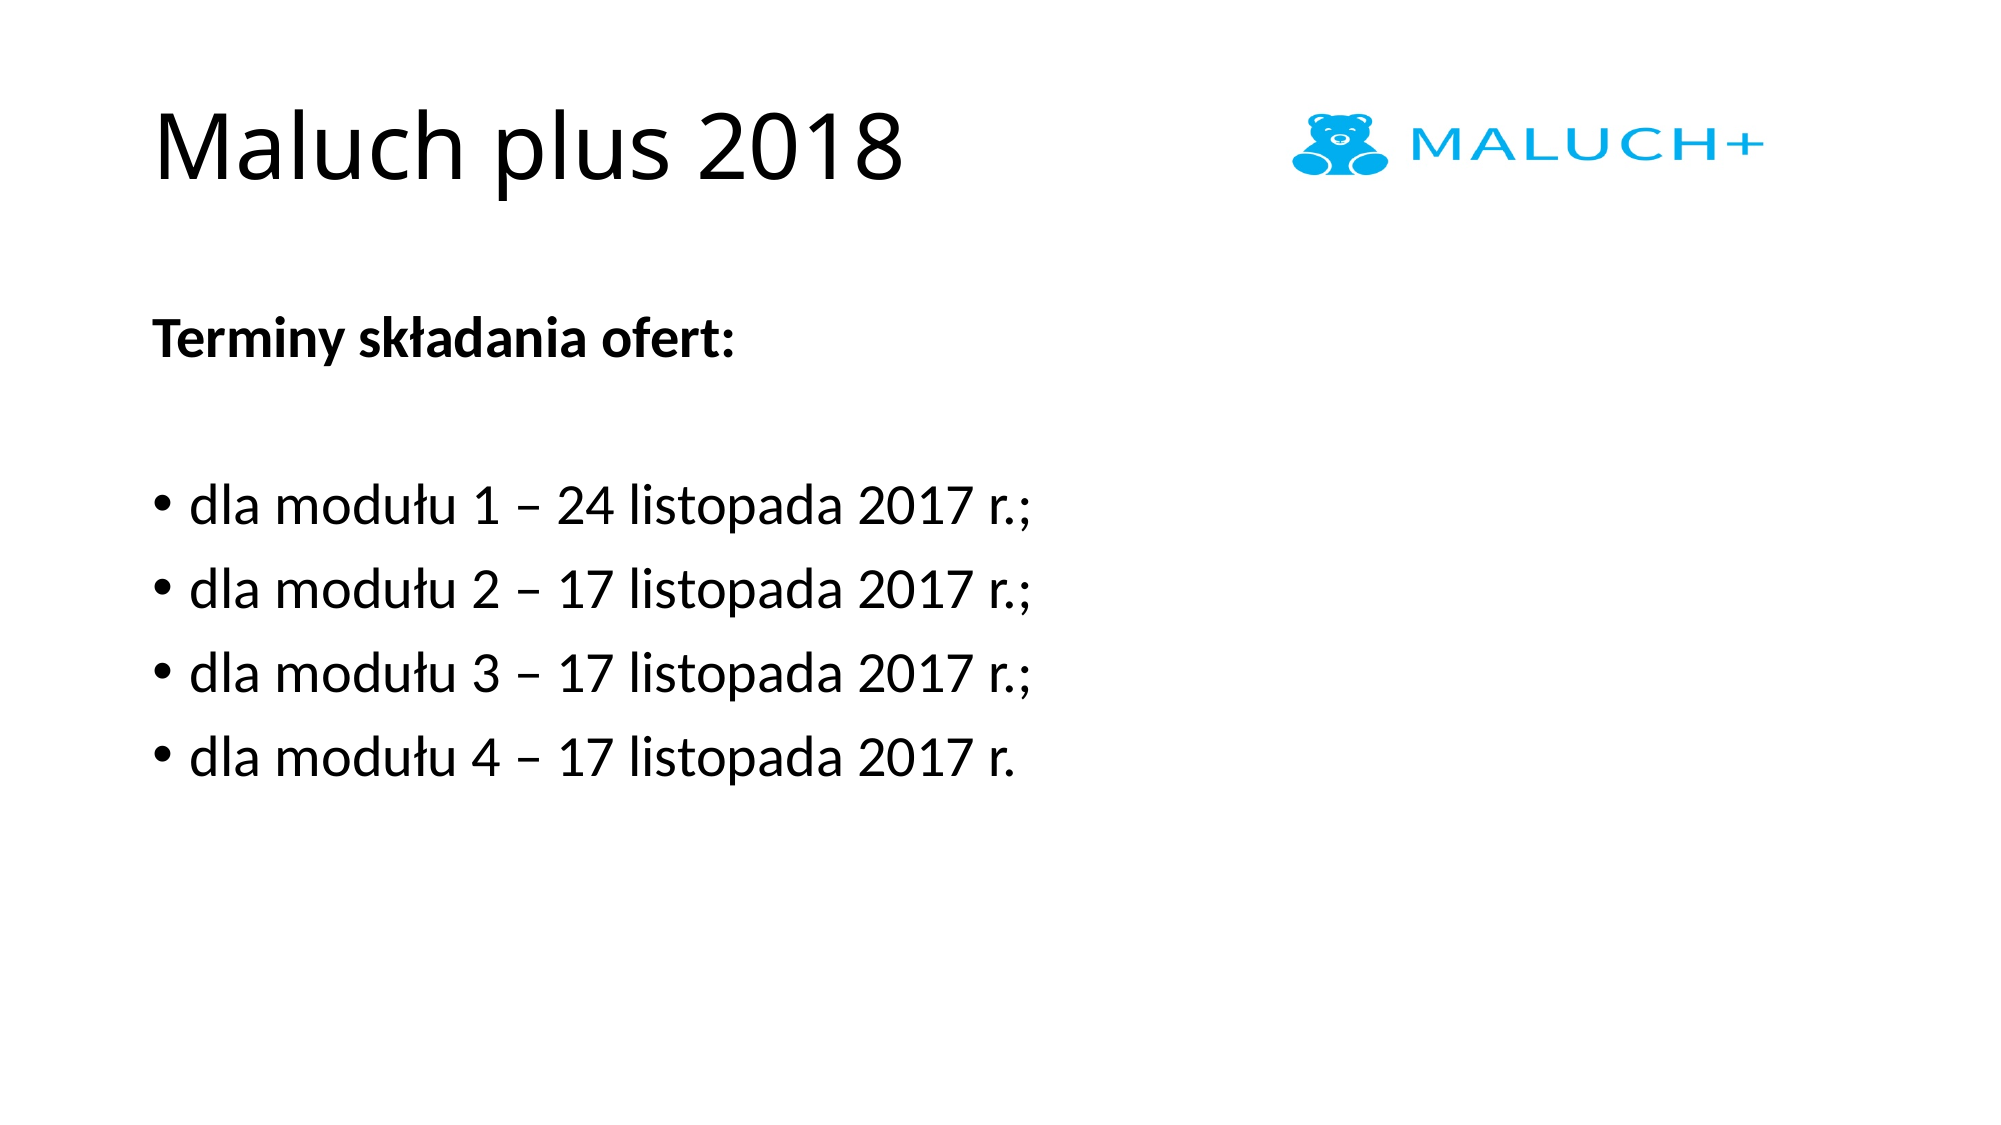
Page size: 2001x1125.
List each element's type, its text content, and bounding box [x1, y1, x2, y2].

list Terminy składania ofert: dla modułu 1 – 24 listopada 2017 r.; dla modułu 2 – 17 listopada 2017 r.; dla modułu 3 – 17 listopada 2017 r.; dla modułu 4 – 17 listopada 2017 r. [137, 299, 1863, 1014]
picture [1231, 59, 1831, 229]
title Maluch plus 2018 [137, 59, 1863, 241]
